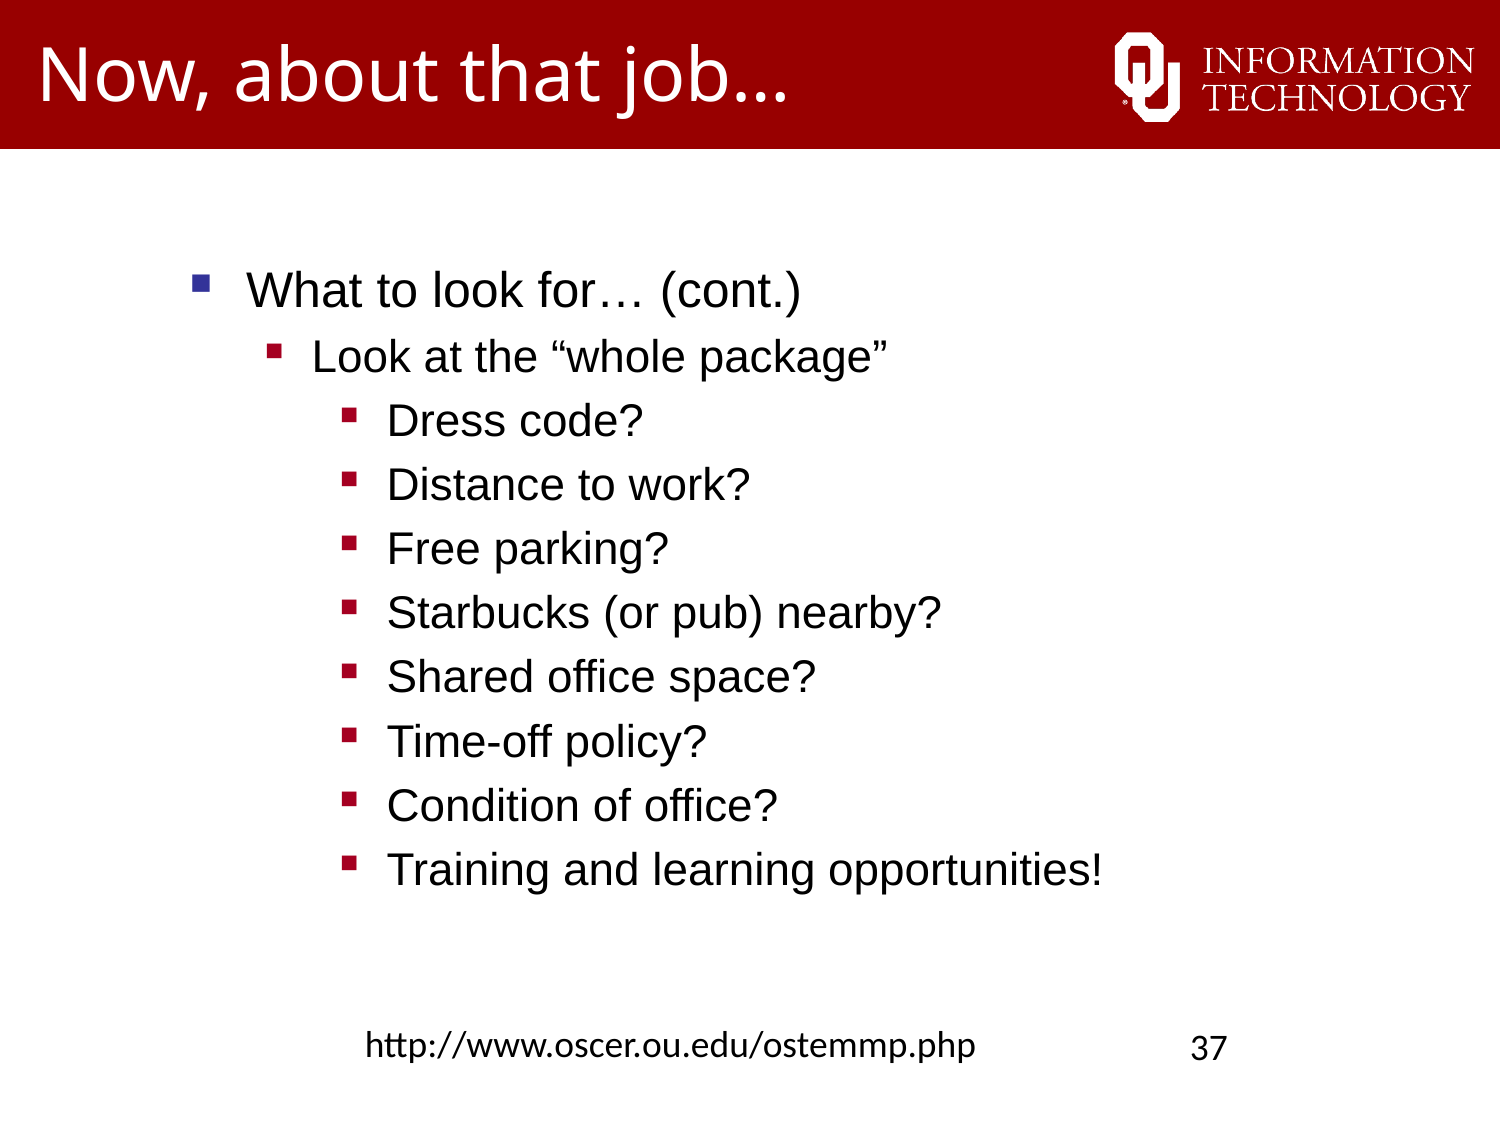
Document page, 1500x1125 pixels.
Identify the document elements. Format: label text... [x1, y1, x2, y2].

text_box http://www.oscer.ou.edu/ostemmp.php [349, 1012, 1210, 1088]
picture [0, 0, 1500, 278]
text_box What to look for… (cont.) Look at the “whole package” Dress code? Distance to work? Free parking? Starbucks (or pub) nearby? Shared office space? Time-off policy? Condition of office? Training and learning opportunities! [174, 249, 1250, 1031]
title Now, about that job… [21, 19, 1301, 131]
text_box 37 [1174, 1015, 1388, 1091]
